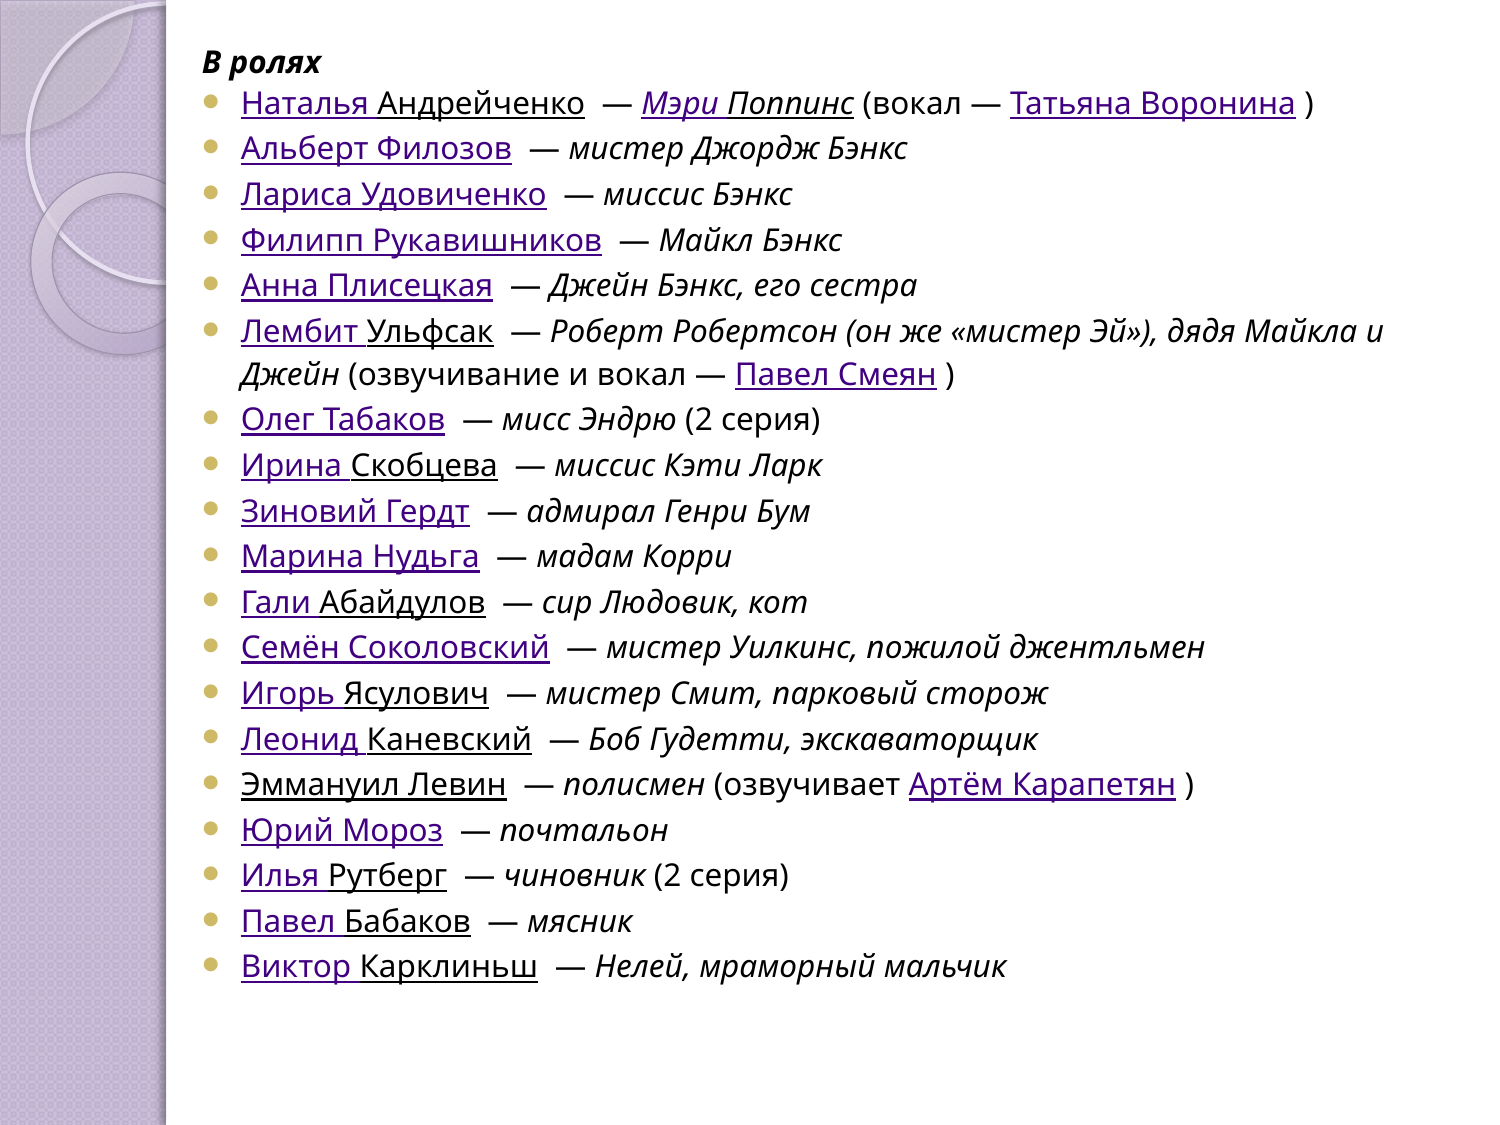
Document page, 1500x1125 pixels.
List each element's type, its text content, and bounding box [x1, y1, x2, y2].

list В ролях Наталья Андрейченко — Мэри Поппинс (вокал — Татьяна Воронина ) Альберт Филозов — мистер Джордж Бэнкс Лариса Удовиченко — миссис Бэнкс Филипп Рукавишников — Майкл Бэнкс Анна Плисецкая — Джейн Бэнкс, его сестра Лембит Ульфсак — Роберт Робертсон (он же «мистер Эй»), дядя Майкла и Джейн (озвучивание и вокал — Павел Смеян ) Олег Табаков — мисс Эндрю (2 серия) Ирина Скобцева — миссис Кэти Ларк Зиновий Гердт — адмирал Генри Бум Марина Нудьга — мадам Корри Гали Абайдулов — сир Людовик, кот Семён Соколовский — мистер Уилкинс, пожилой джентльмен Игорь Ясулович — мистер Смит, парковый сторож Леонид Каневский — Боб Гудетти, экскаваторщик Эммануил Левин — полисмен (озвучивает Артём Карапетян ) Юрий Мороз — почтальон Илья Рутберг — чиновник (2 серия) Павел Бабаков — мясник Виктор Карклиньш — Нелей, мраморный мальчик [175, 35, 1454, 1032]
